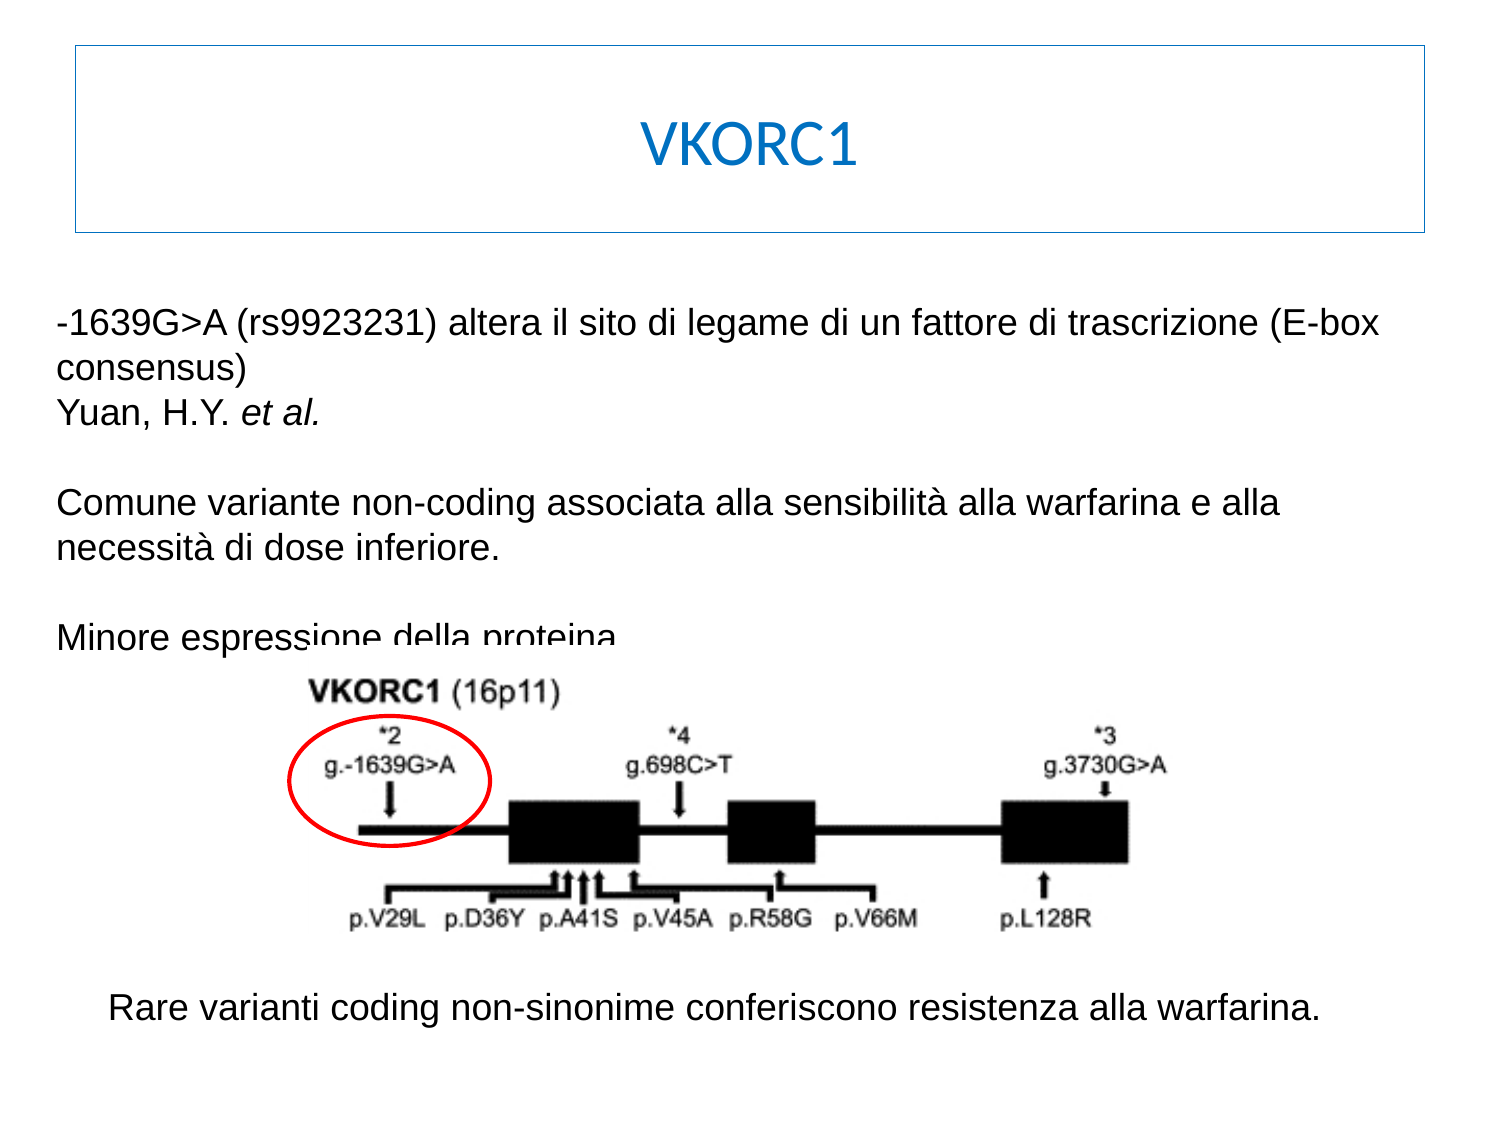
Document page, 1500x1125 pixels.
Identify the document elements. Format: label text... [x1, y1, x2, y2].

title VKORC1 [75, 45, 1425, 233]
text_box [287, 747, 301, 815]
text_box Rare varianti coding non-sinonime conferiscono resistenza alla warfarina. [93, 975, 1337, 1036]
picture [306, 644, 1194, 934]
text_box -1639G>A (rs9923231) altera il sito di legame di un fattore di trascrizione (E-box consensus) Yuan, H.Y. et al. Comune variante non-coding associata alla sensibilità alla warfarina e alla necessità di dose inferiore. Minore espressione della proteina. [41, 290, 1459, 846]
